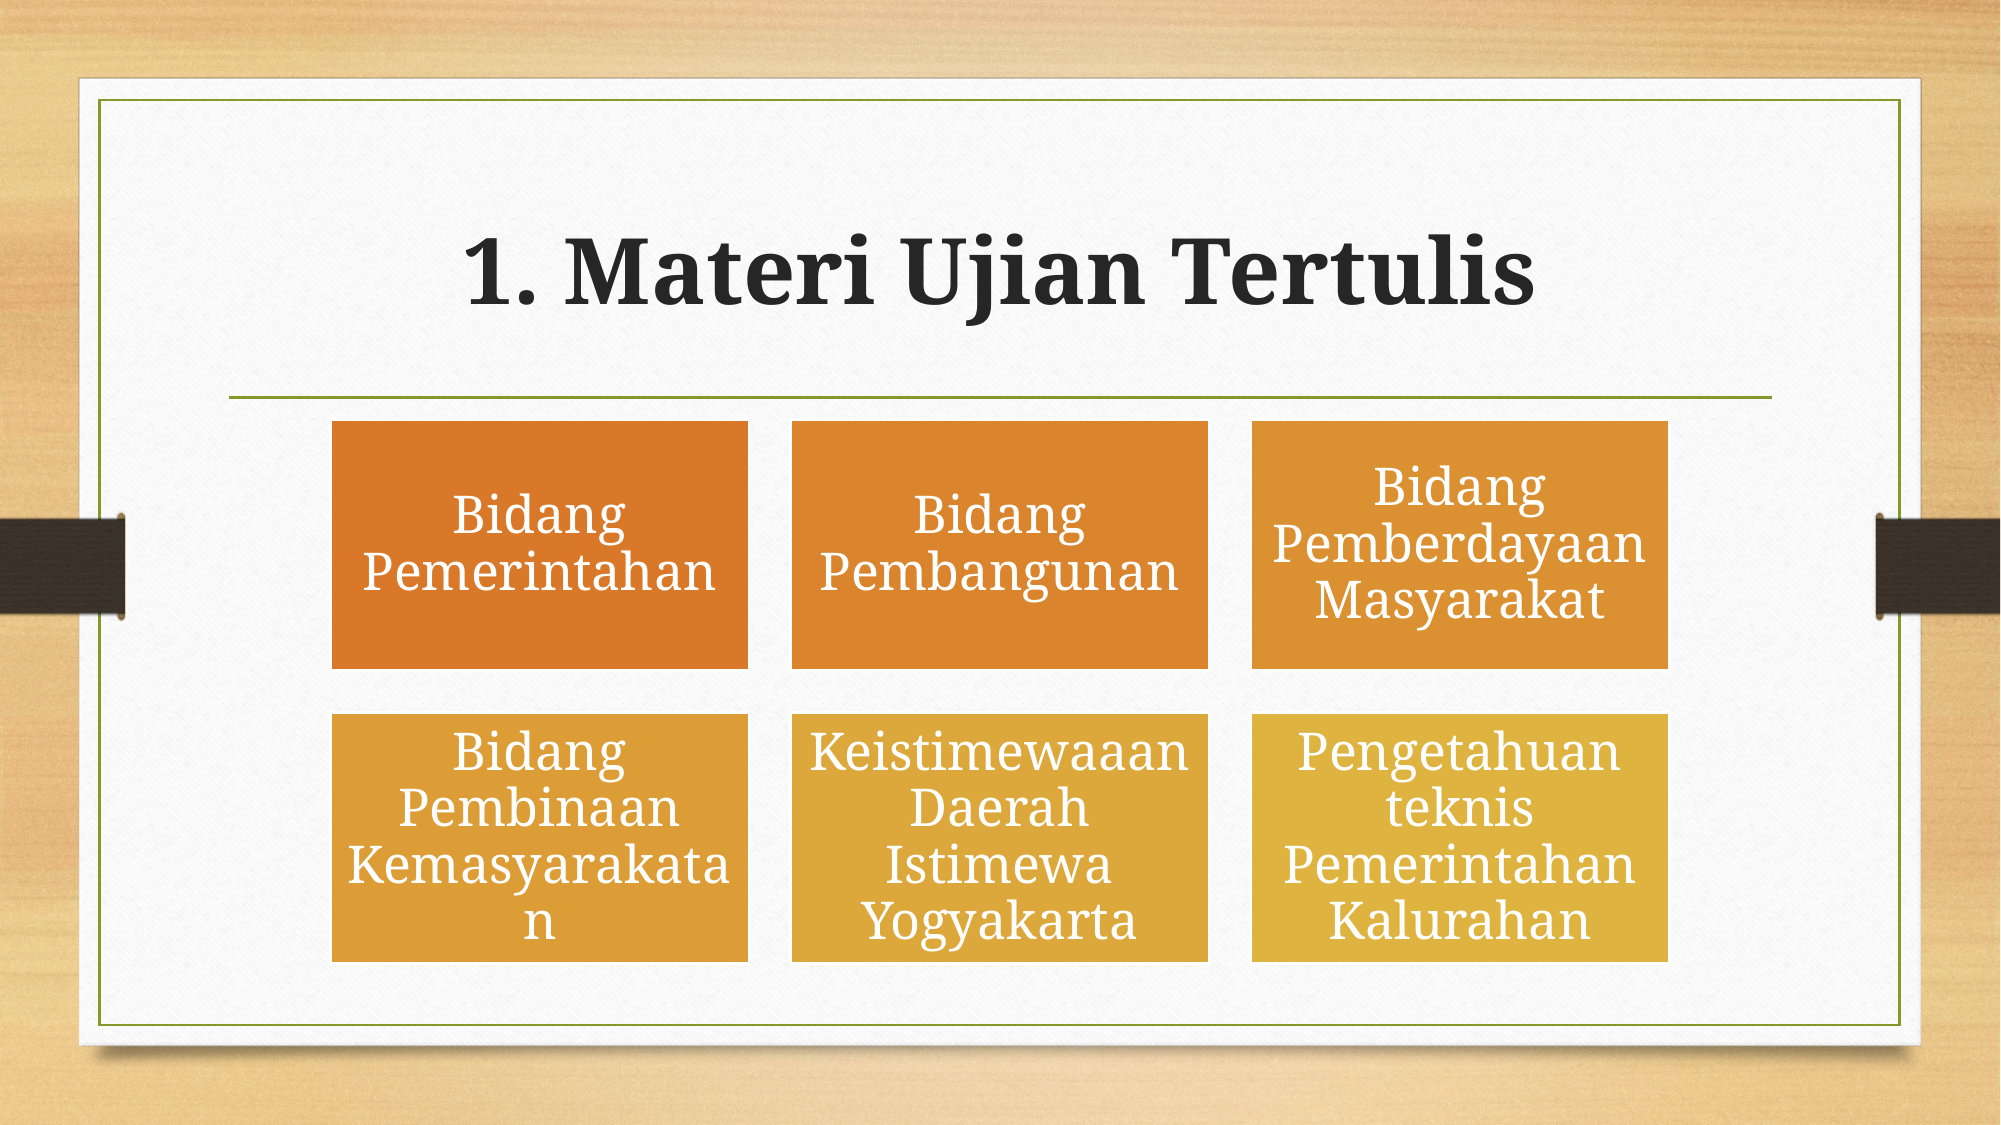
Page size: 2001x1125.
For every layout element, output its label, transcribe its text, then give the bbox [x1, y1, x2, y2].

title 1. Materi Ujian Tertulis [212, 161, 1788, 375]
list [212, 419, 1788, 964]
picture [0, 0, 2001, 1125]
